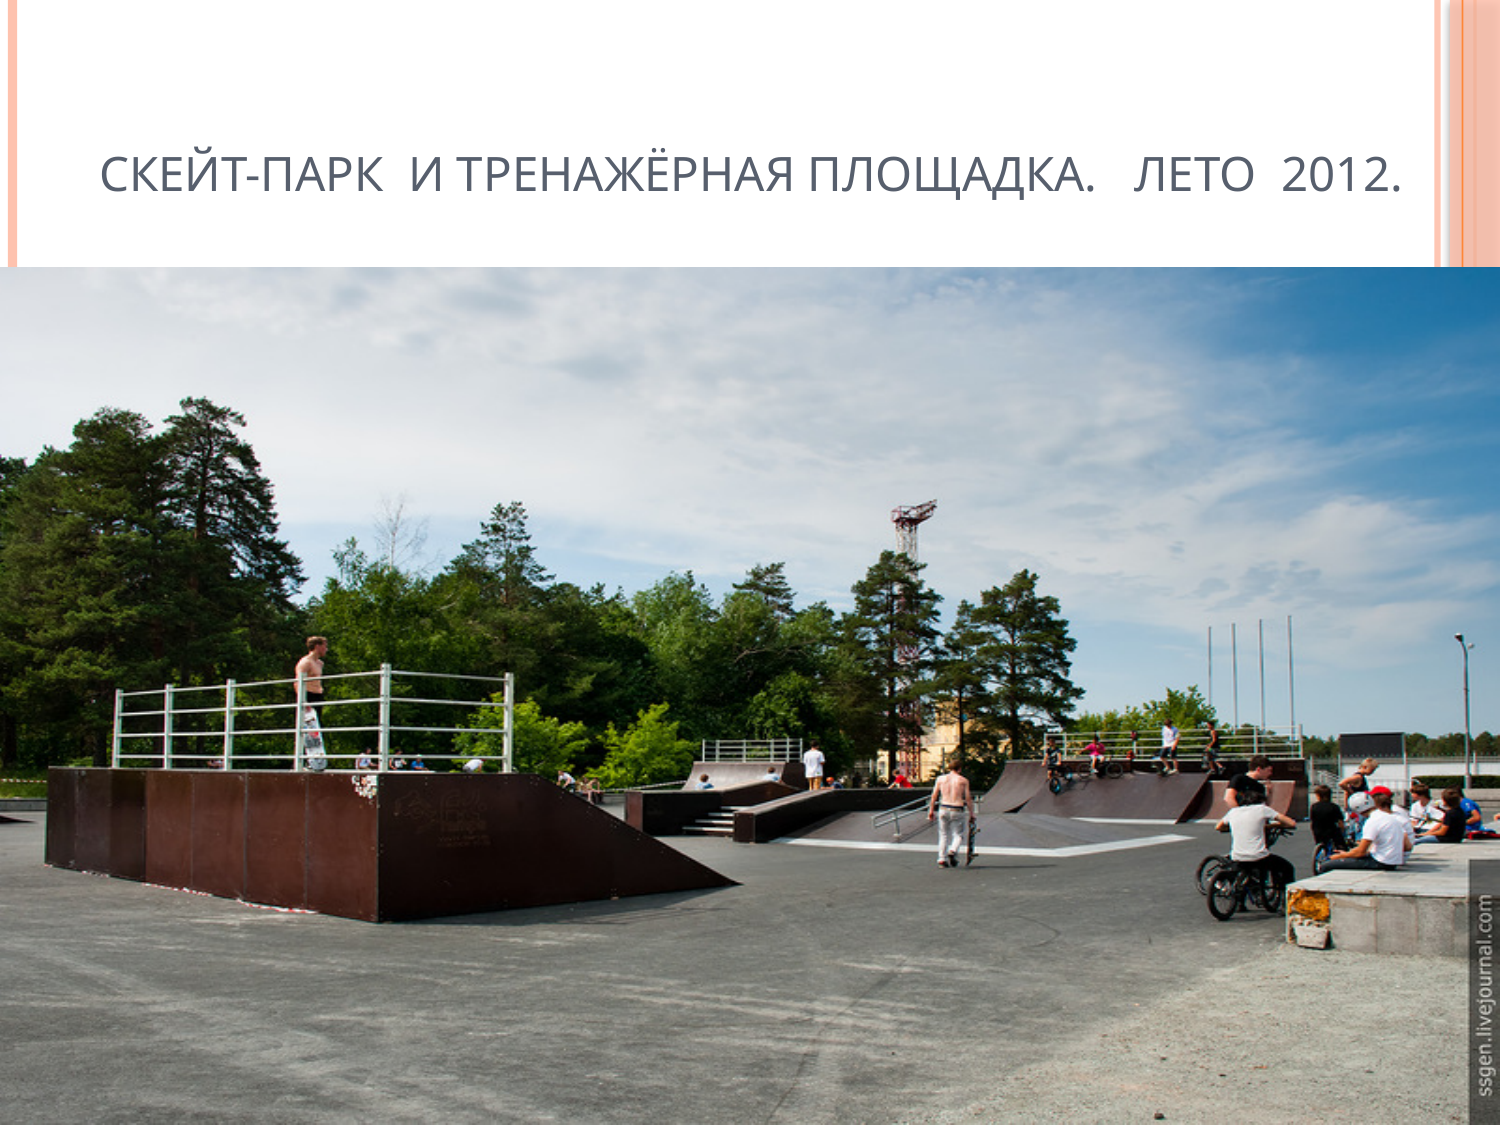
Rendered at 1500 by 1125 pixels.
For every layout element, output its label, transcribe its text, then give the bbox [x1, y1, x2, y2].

picture [0, 266, 1500, 1125]
title Скейт-парк и тренажёрная площадка. Лето 2012. [76, 78, 1427, 262]
